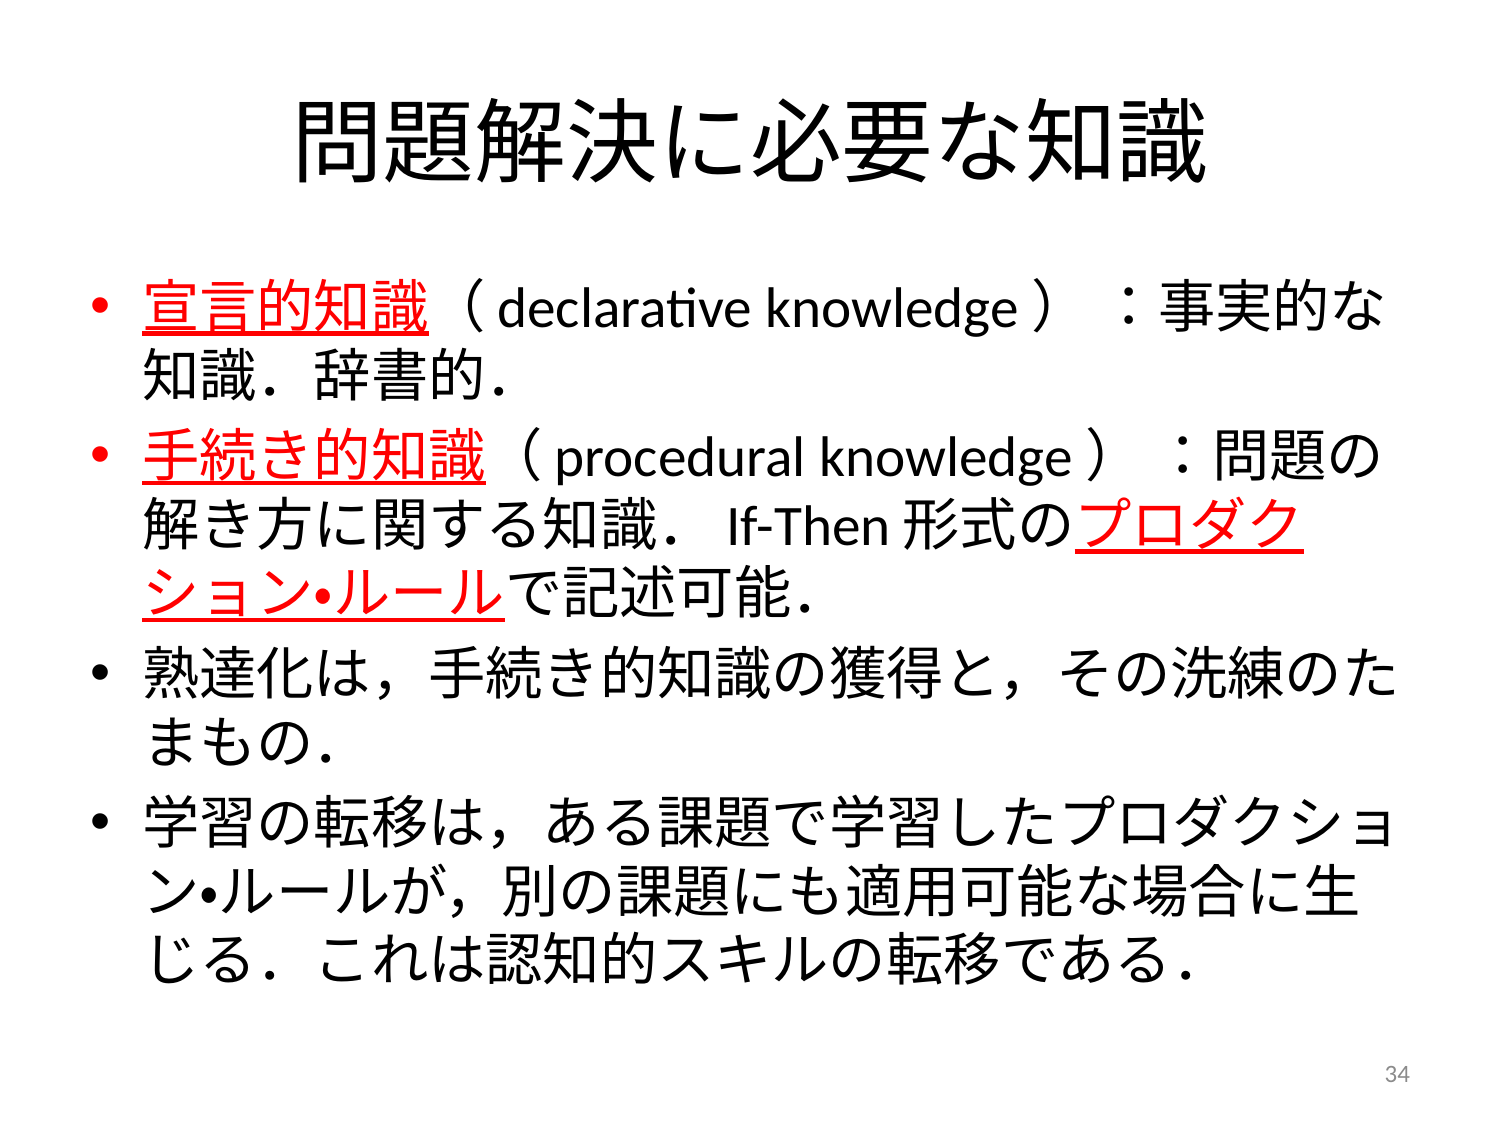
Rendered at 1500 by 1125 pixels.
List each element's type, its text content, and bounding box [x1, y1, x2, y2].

list 宣言的知識（declarative knowledge） ：事実的な知識．辞書的． 手続き的知識（procedural knowledge） ：問題の解き方に関する知識．If-Then形式のプロダクション・ルールで記述可能． 熟達化は，手続き的知識の獲得と，その洗練のたまもの． 学習の転移は，ある課題で学習したプロダクション・ルールが，別の課題にも適用可能な場合に生じる．これは認知的スキルの転移である． [75, 262, 1425, 1005]
slide_number 34 [1074, 1042, 1425, 1103]
title 問題解決に必要な知識 [75, 45, 1425, 233]
